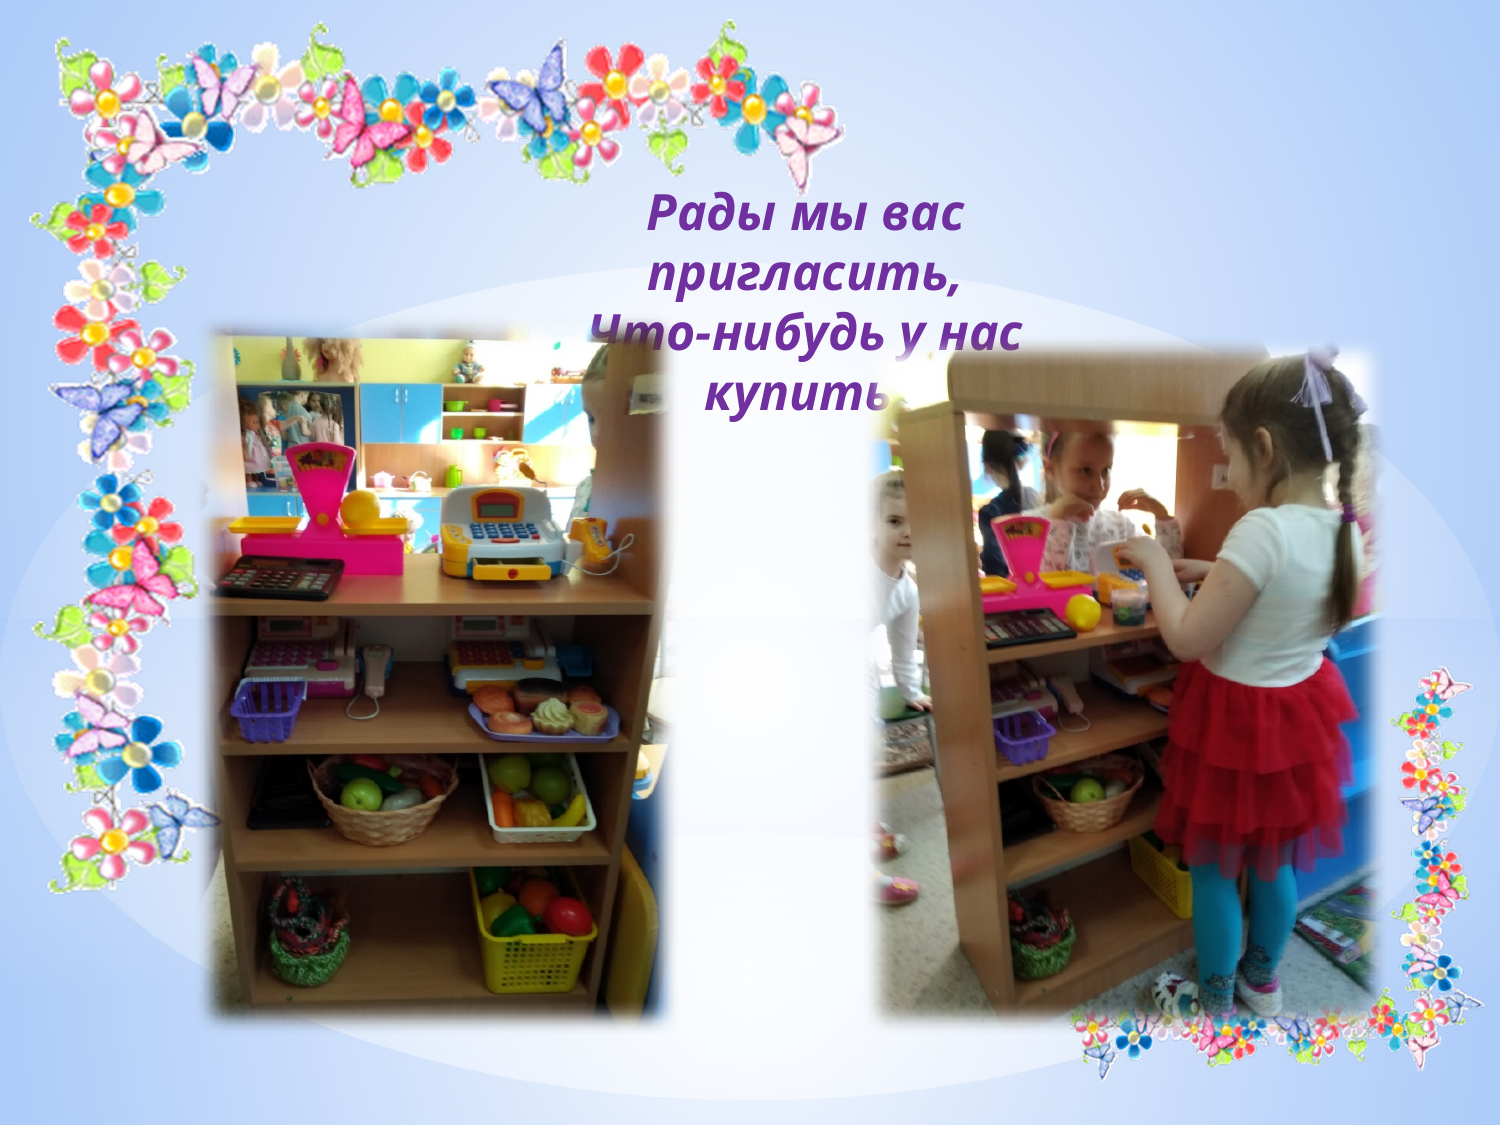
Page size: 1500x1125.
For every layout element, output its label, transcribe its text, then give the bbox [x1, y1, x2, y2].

picture [30, 609, 189, 893]
picture [0, 102, 679, 1035]
text_box Рады мы вас пригласить, Что-нибудь у нас купить. [471, 172, 1140, 488]
picture [862, 333, 1388, 1035]
picture [1390, 666, 1500, 901]
picture [55, 18, 848, 222]
picture [1068, 912, 1484, 1083]
